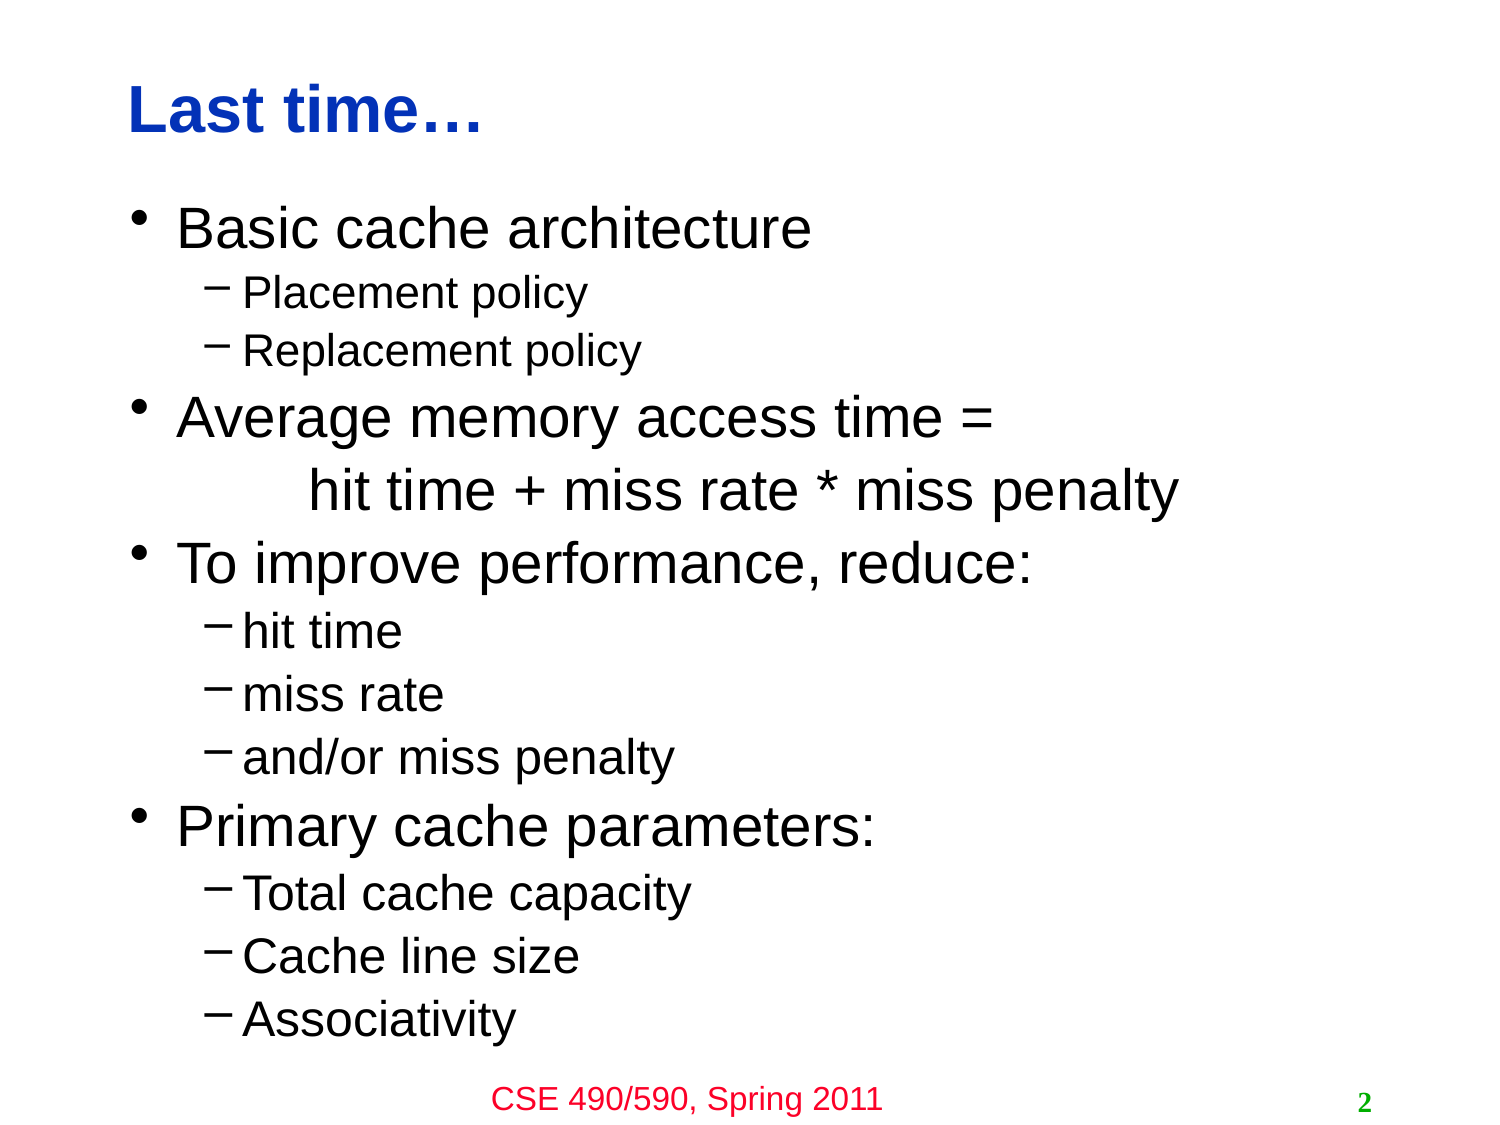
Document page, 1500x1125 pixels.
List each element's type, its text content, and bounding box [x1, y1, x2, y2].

title Last time… [112, 49, 1310, 172]
slide_number 2 [1074, 1076, 1388, 1125]
list Basic cache architecture Placement policy Replacement policy Average memory access time = hit time + miss rate * miss penalty To improve performance, reduce: hit time miss rate and/or miss penalty Primary cache parameters: Total cache capacity Cache line size Associativity [114, 195, 1376, 1051]
